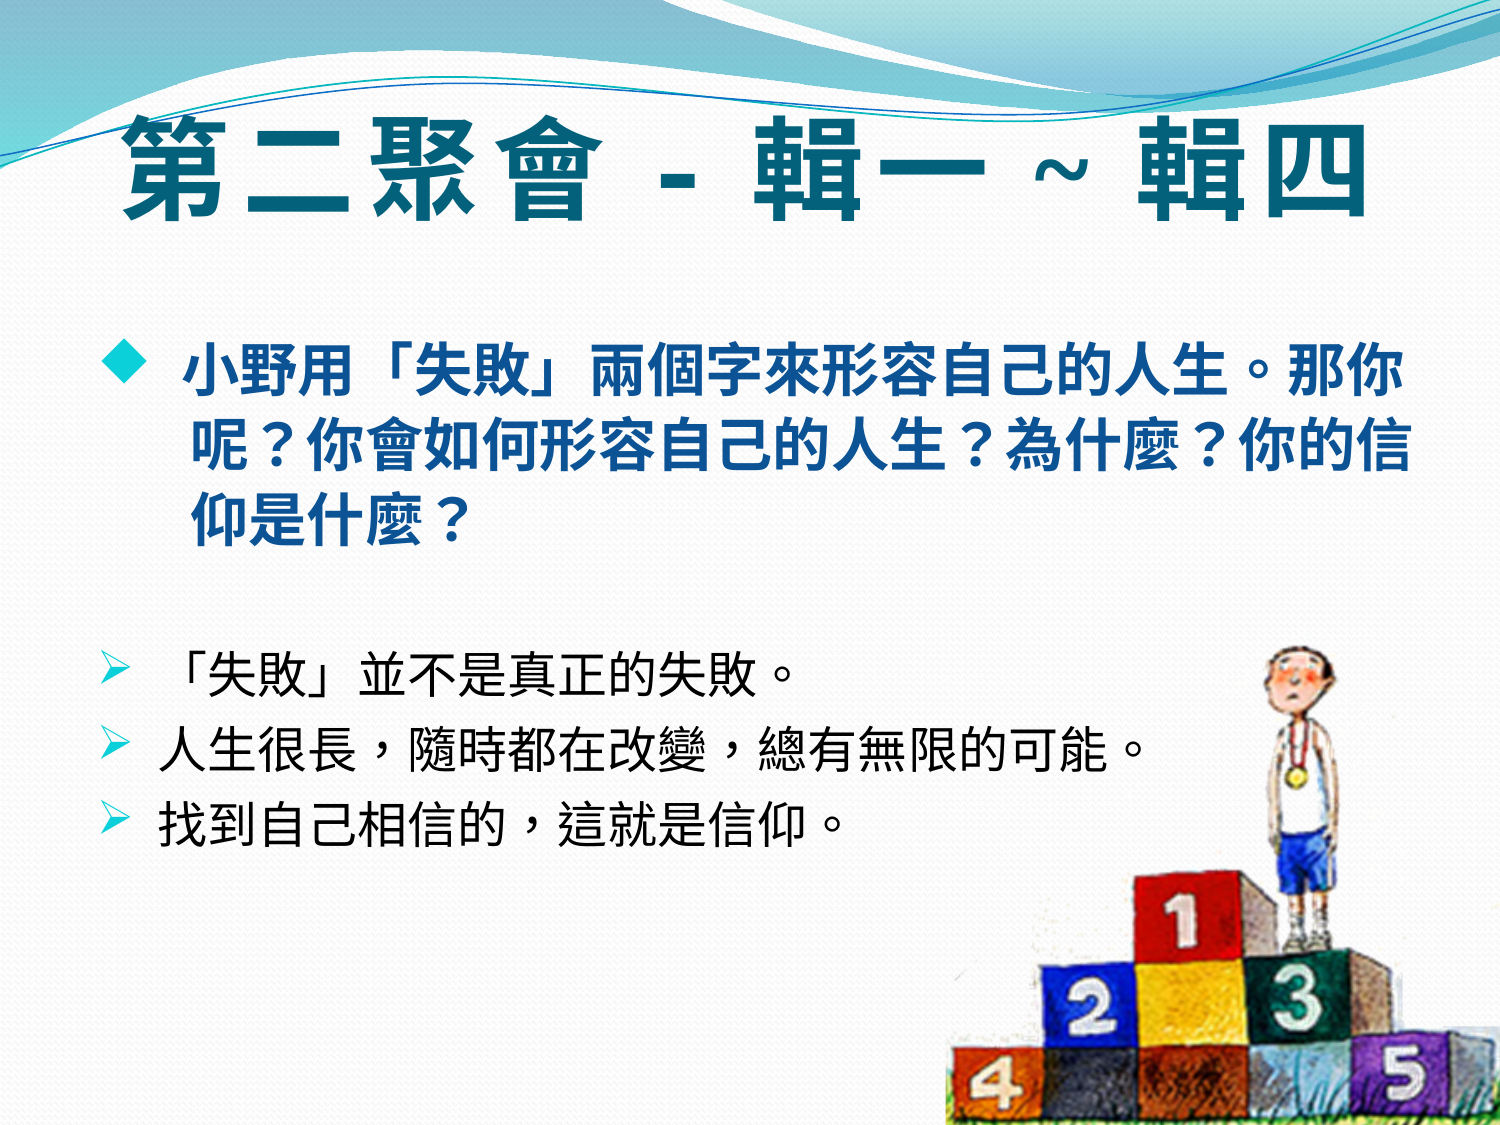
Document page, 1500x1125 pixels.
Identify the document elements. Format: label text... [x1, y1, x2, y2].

title 第二聚會-輯一~輯四 [70, 46, 1421, 235]
text_box 小野用「失敗」兩個字來形容自己的人生。那你 呢？你會如何形容自己的人生？為什麼？你的信 仰是什麼？ 「失敗」並不是真正的失敗。 人生很長，隨時都在改變，總有無限的可能。 找到自己相信的，這就是信仰。 [70, 281, 1454, 861]
picture [944, 632, 1500, 1125]
